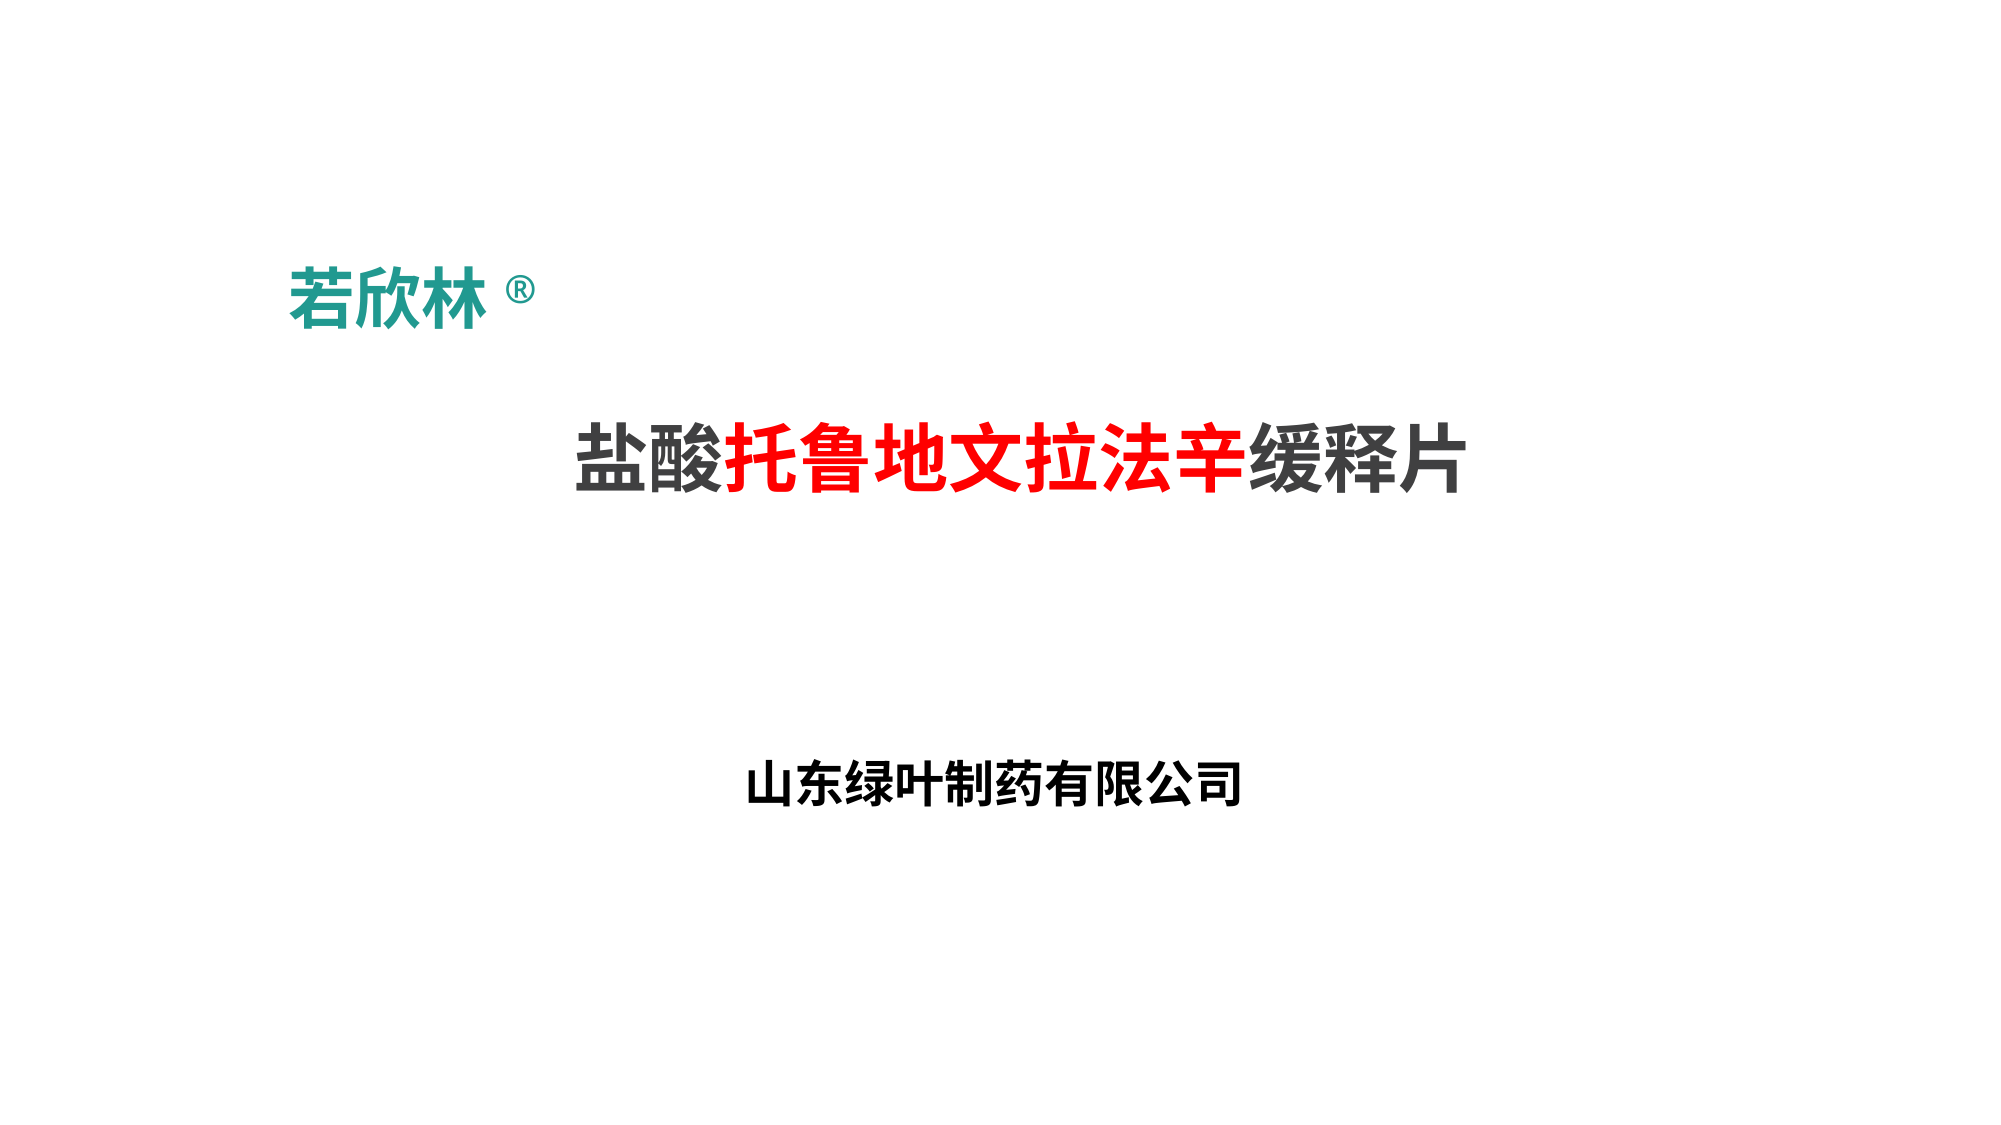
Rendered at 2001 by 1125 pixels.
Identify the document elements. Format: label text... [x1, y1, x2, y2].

text_box 盐酸托鲁地文拉法辛缓释片 [560, 366, 1487, 570]
text_box 若欣林® [273, 209, 552, 345]
text_box 山东绿叶制药有限公司 [560, 752, 1429, 817]
